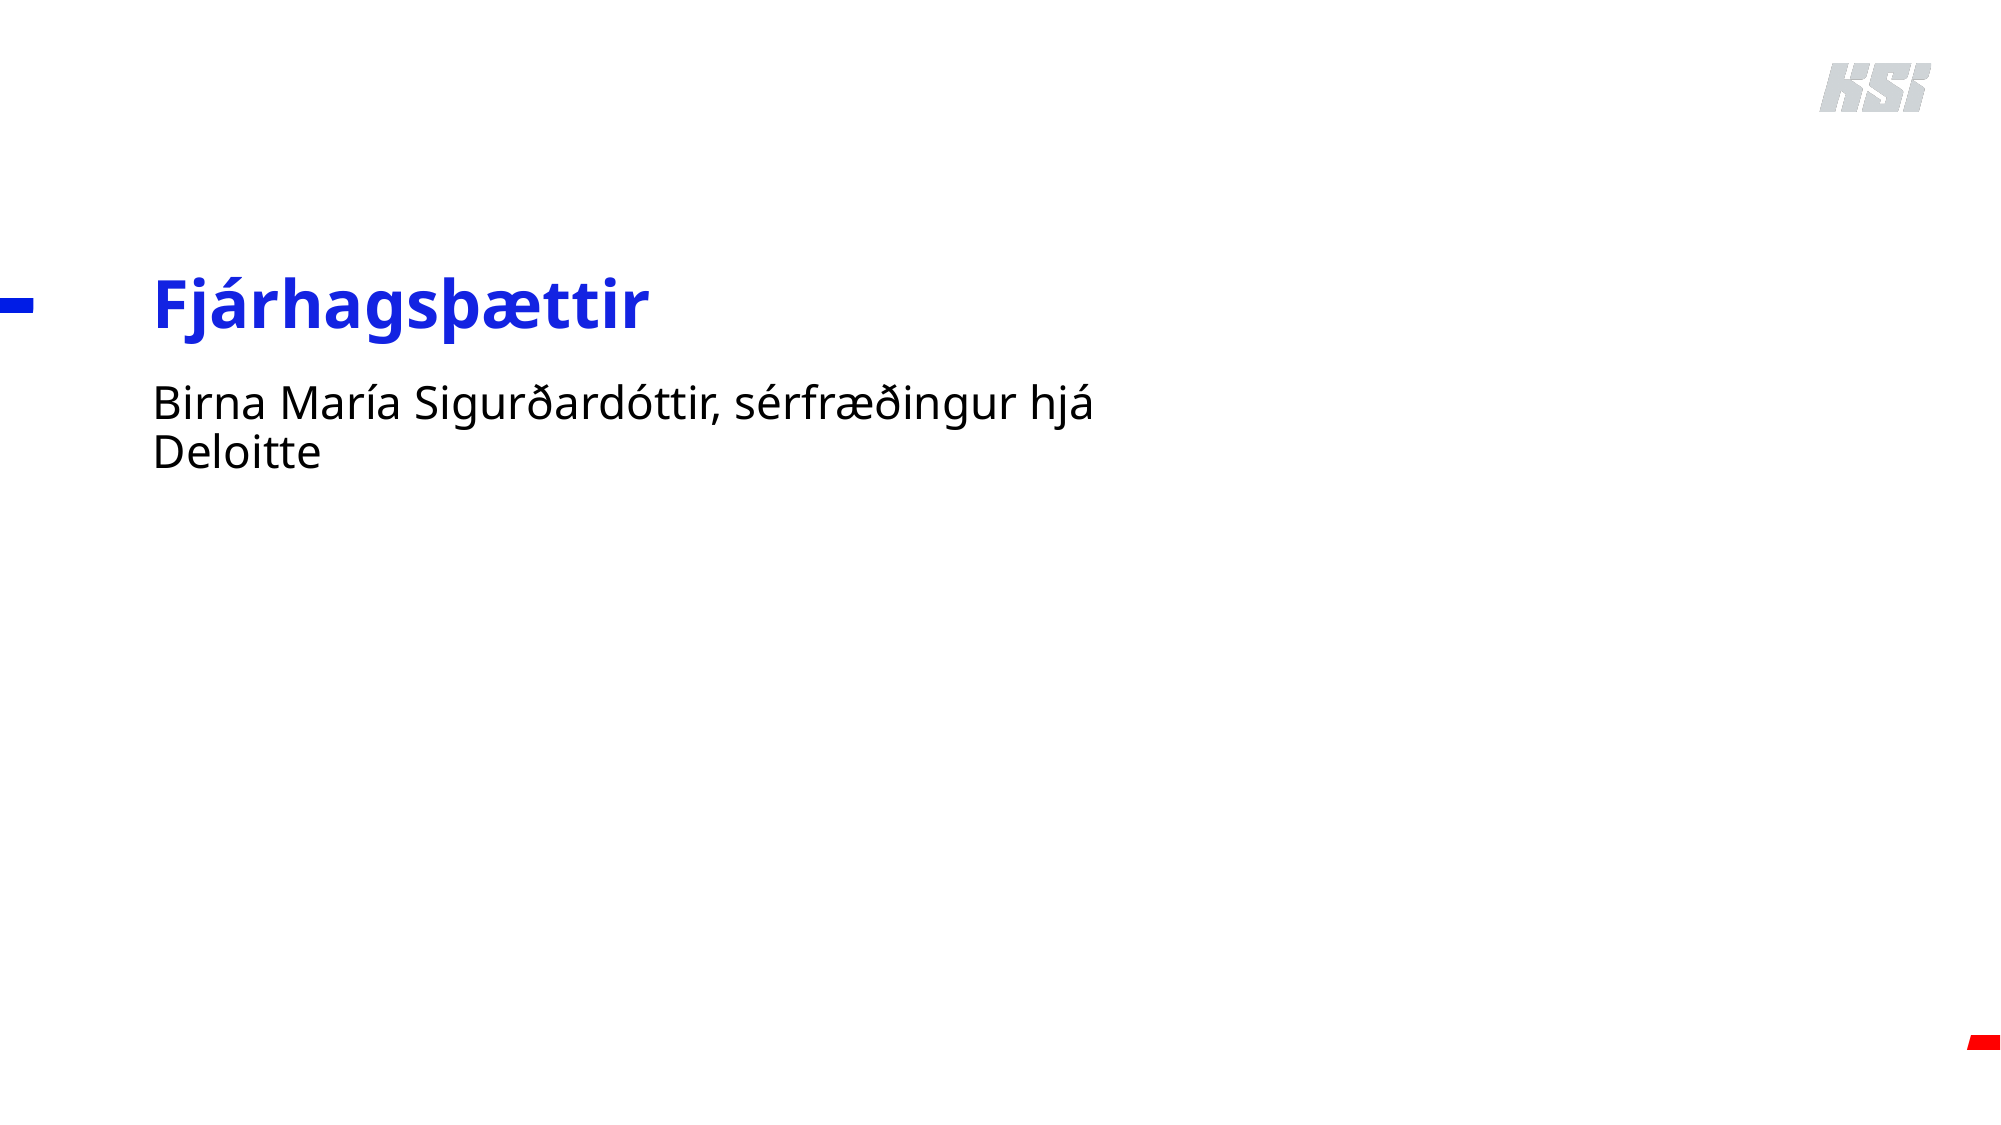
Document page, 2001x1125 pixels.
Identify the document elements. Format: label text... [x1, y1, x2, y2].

list Birna María Sigurðardóttir, sérfræðingur hjá Deloitte [137, 351, 1202, 487]
title Fjárhagsþættir [137, 59, 1863, 351]
